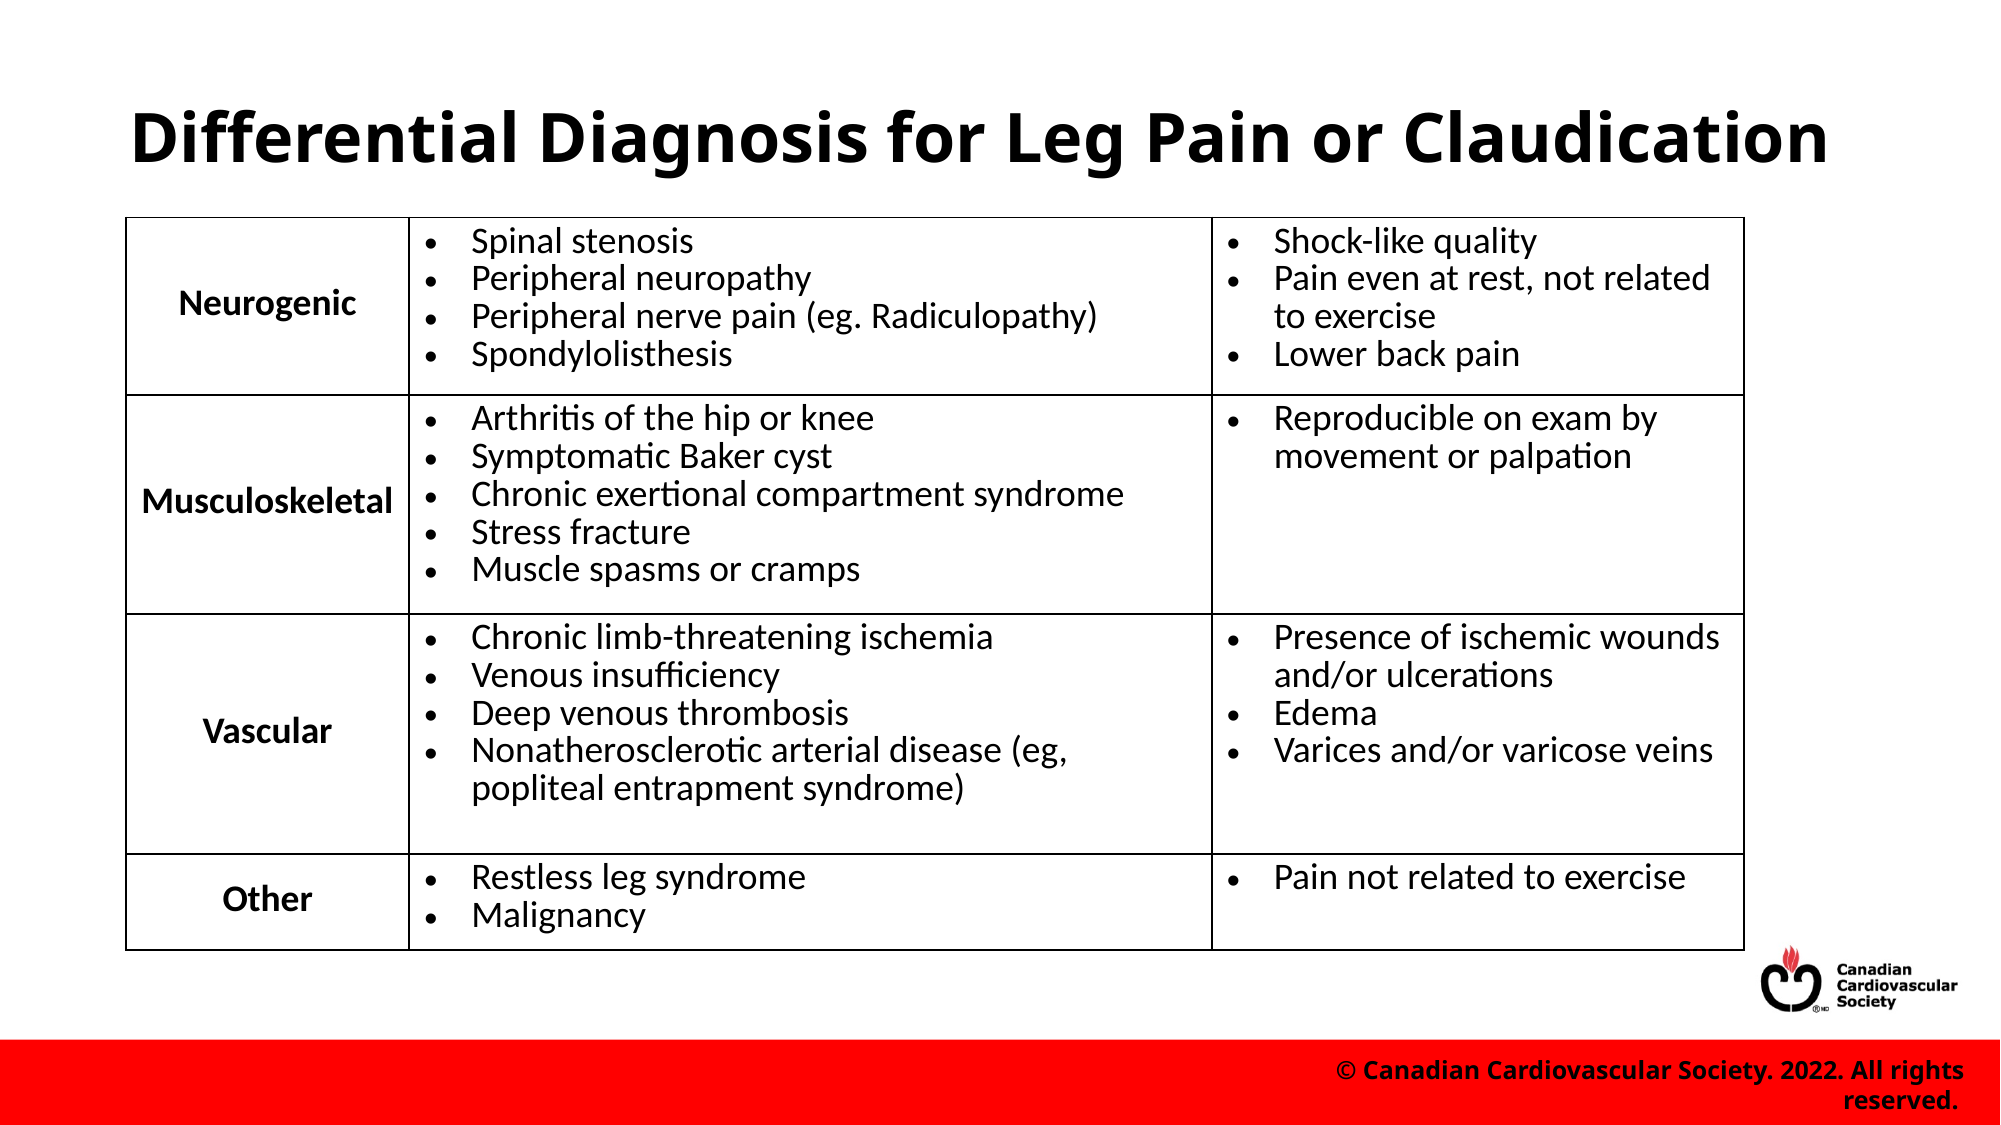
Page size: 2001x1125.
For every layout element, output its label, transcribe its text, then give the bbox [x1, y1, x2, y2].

table_header Shock-like quality Pain even at rest, not related to exercise Lower back pain [1213, 218, 1743, 394]
table_header Neurogenic [127, 218, 408, 394]
table_cell Other [127, 855, 408, 949]
table_cell Restless leg syndrome Malignancy [410, 855, 1211, 949]
table_cell Musculoskeletal [127, 396, 408, 613]
table_cell Chronic limb-threatening ischemia Venous insufficiency Deep venous thrombosis Nonatherosclerotic arterial disease (eg, popliteal entrapment syndrome) [410, 615, 1211, 853]
table_header Spinal stenosis Peripheral neuropathy Peripheral nerve pain (eg. Radiculopathy) Spondylolisthesis [410, 218, 1211, 394]
title Differential Diagnosis for Leg Pain or Claudication [114, 59, 1886, 220]
table_cell Pain not related to exercise [1213, 855, 1743, 949]
table_cell Arthritis of the hip or knee Symptomatic Baker cyst Chronic exertional compartment syndrome Stress fracture Muscle spasms or cramps [410, 396, 1211, 613]
table_cell Reproducible on exam by movement or palpation [1213, 396, 1743, 613]
picture [1744, 931, 1979, 1035]
table_cell Presence of ischemic wounds and/or ulcerations Edema Varices and/or varicose veins [1213, 615, 1743, 853]
table_cell Vascular [127, 615, 408, 853]
